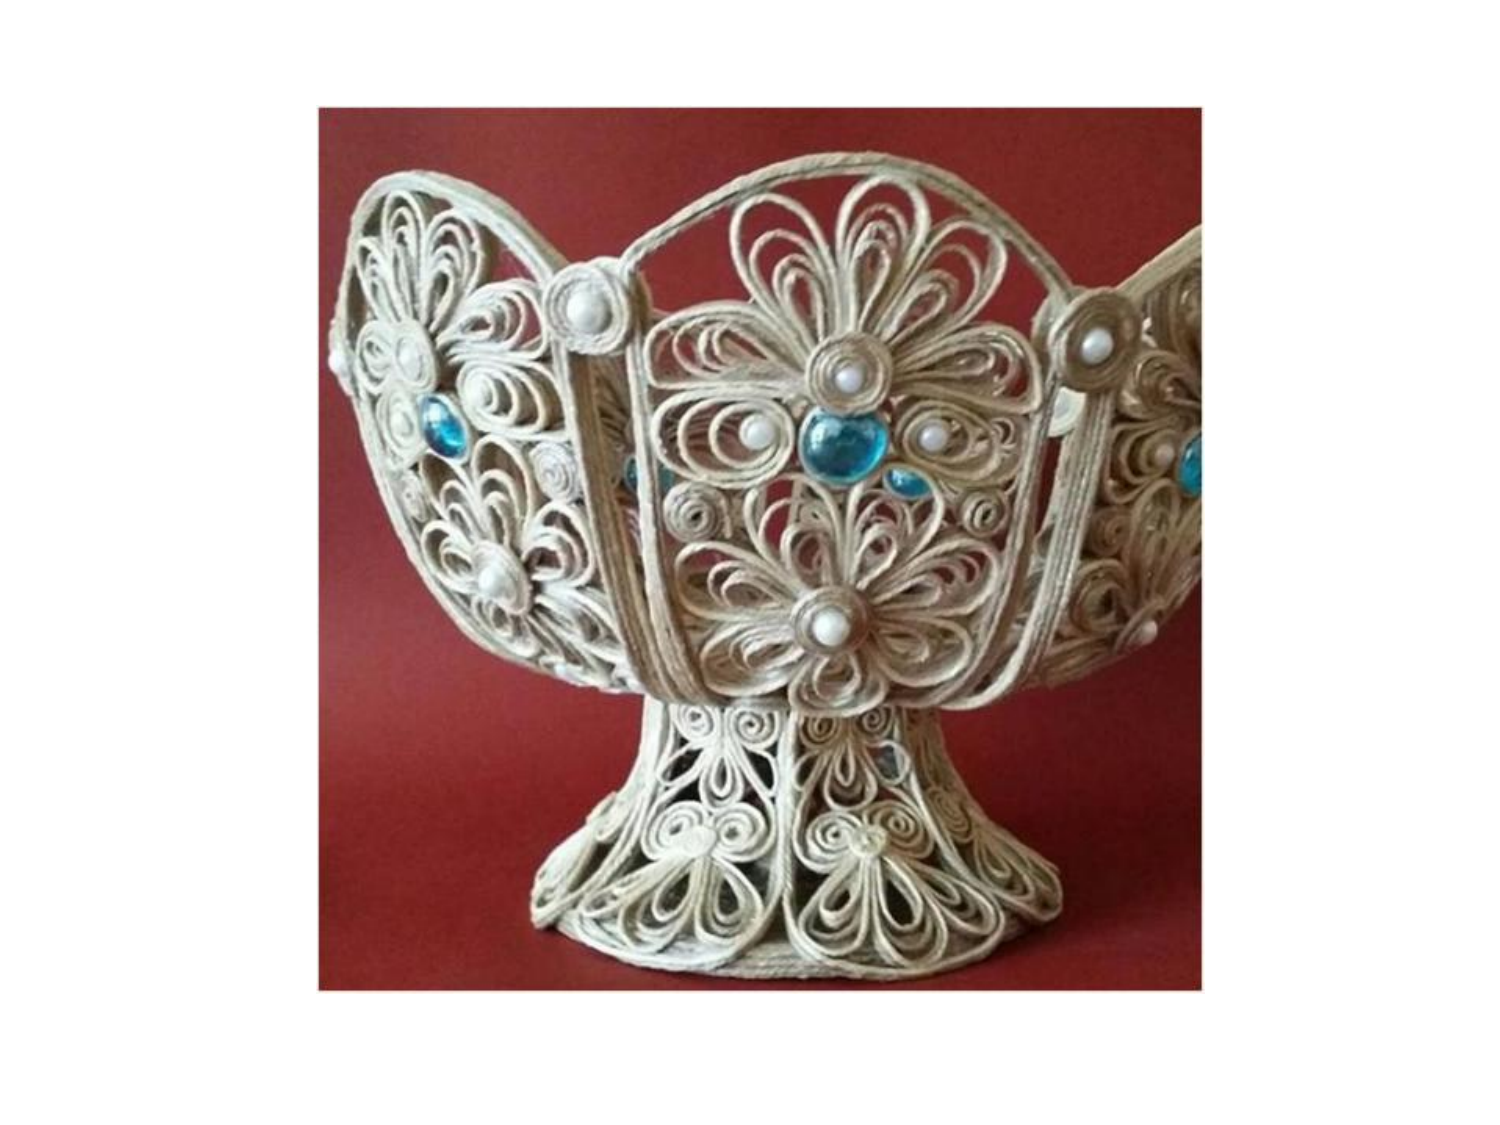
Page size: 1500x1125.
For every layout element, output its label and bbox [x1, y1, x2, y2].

list [316, 105, 1205, 994]
